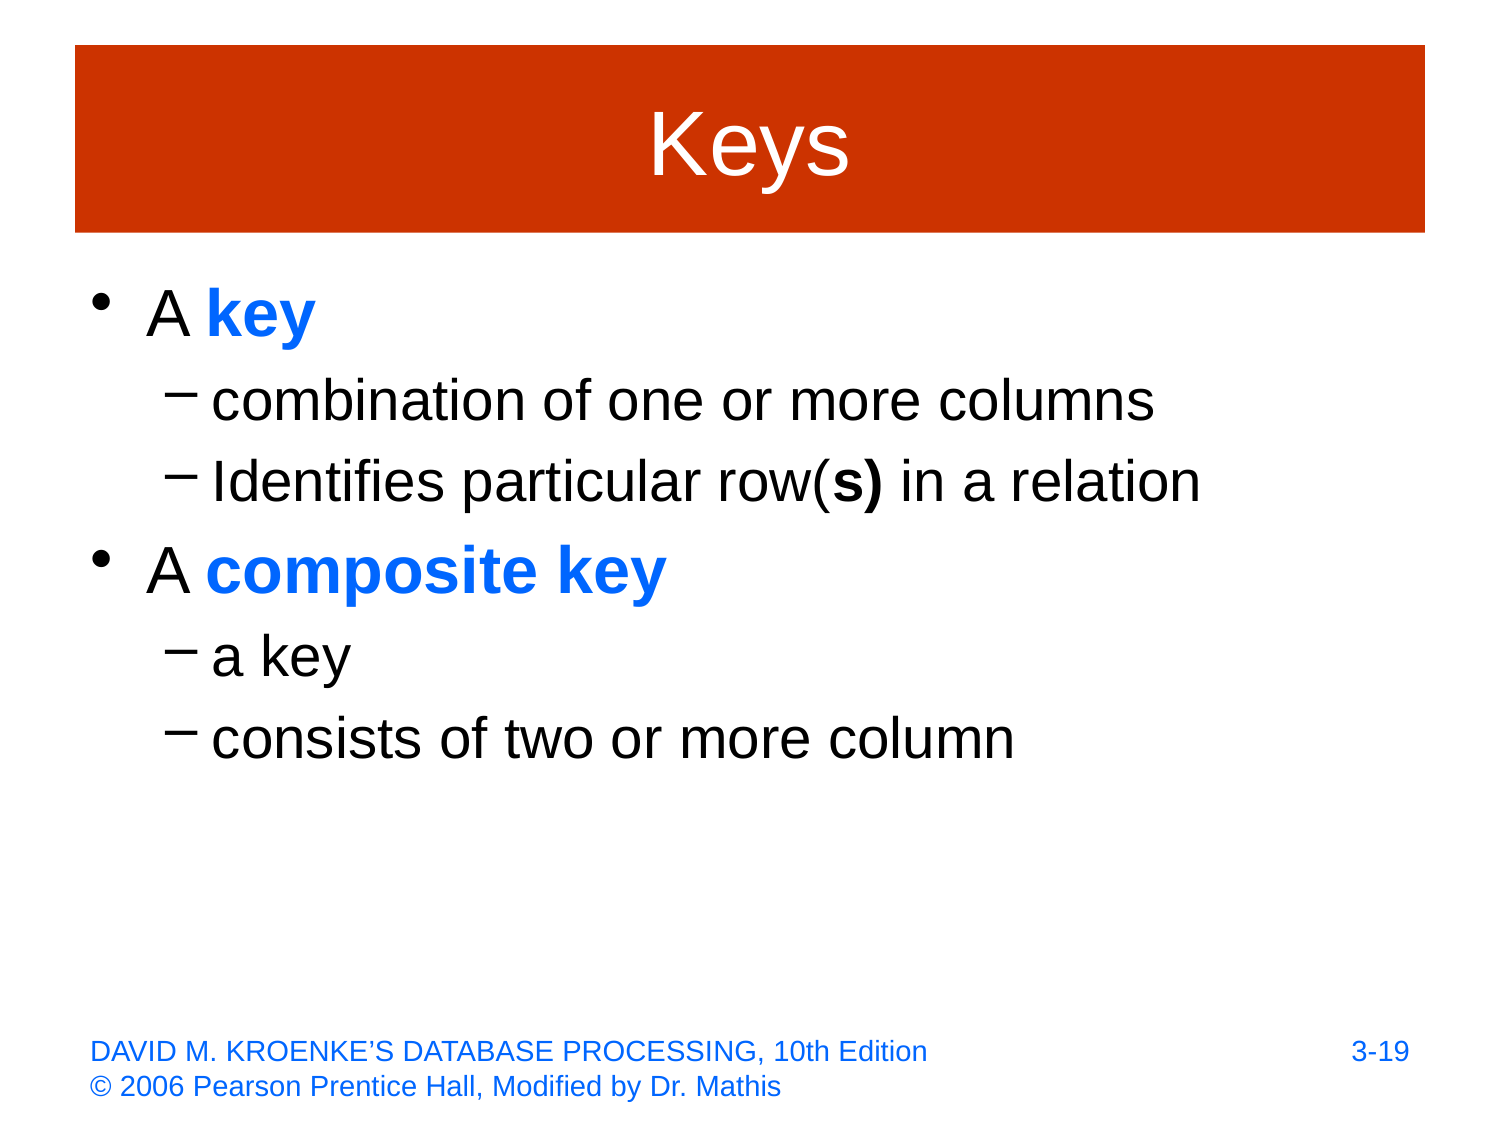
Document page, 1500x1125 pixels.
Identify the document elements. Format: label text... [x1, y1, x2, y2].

title Keys [74, 44, 1426, 233]
slide_number 3-19 [1074, 1024, 1426, 1103]
list A key combination of one or more columns Identifies particular row(s) in a relation A composite key a key consists of two or more column [74, 262, 1426, 1006]
footer DAVID M. KROENKE’S DATABASE PROCESSING, 10th Edition © 2006 Pearson Prentice Hall, Modified by Dr. Mathis [74, 1024, 1051, 1104]
